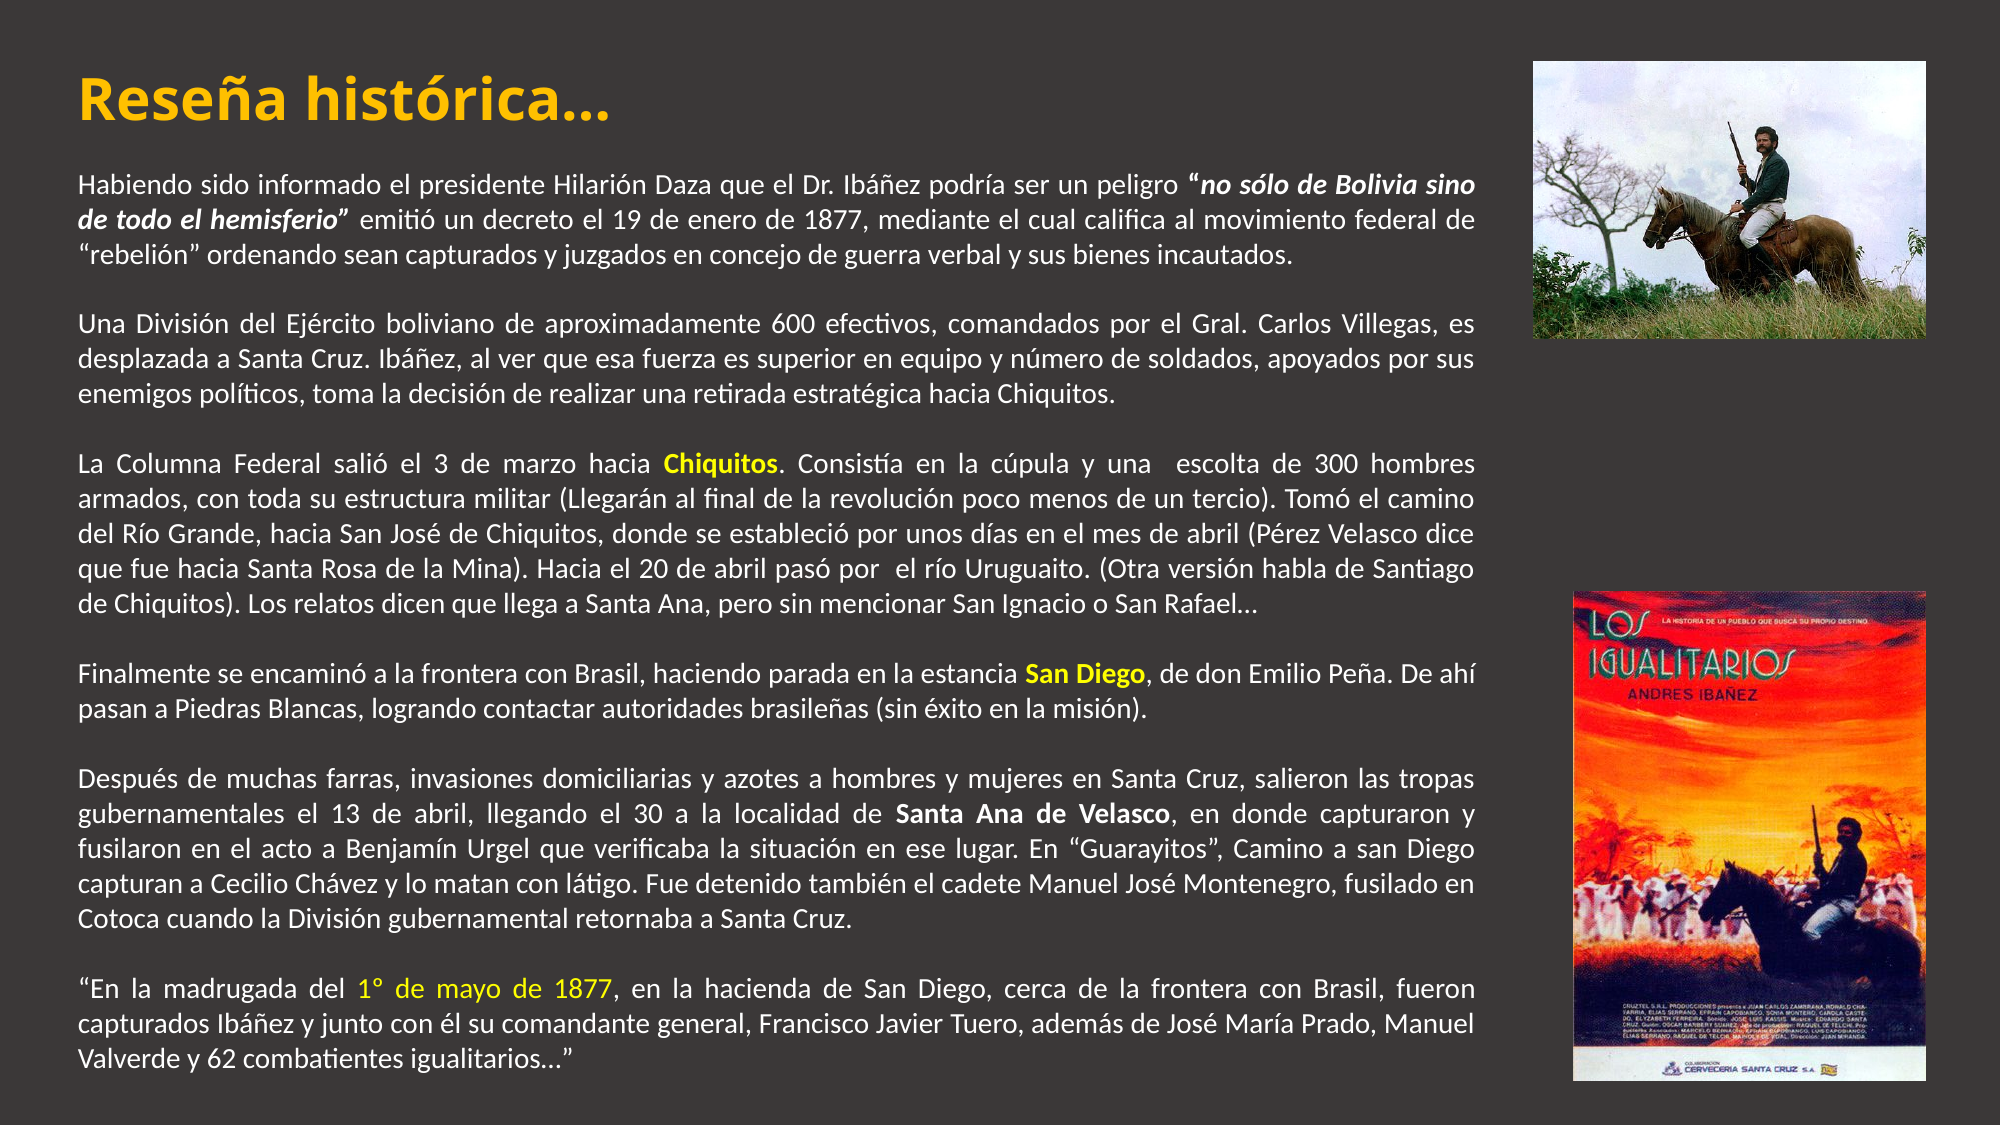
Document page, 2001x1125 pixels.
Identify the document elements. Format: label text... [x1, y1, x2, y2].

list Habiendo sido informado el presidente Hilarión Daza que el Dr. Ibáñez podría ser un peligro “no sólo de Bolivia sino de todo el hemisferio” emitió un decreto el 19 de enero de 1877, mediante el cual califica al movimiento federal de “rebelión” ordenando sean capturados y juzgados en concejo de guerra verbal y sus bienes incautados. Una División del Ejército boliviano de aproximadamente 600 efectivos, comandados por el Gral. Carlos Villegas, es desplazada a Santa Cruz. Ibáñez, al ver que esa fuerza es superior en equipo y número de soldados, apoyados por sus enemigos políticos, toma la decisión de realizar una retirada estratégica hacia Chiquitos. La Columna Federal salió el 3 de marzo hacia Chiquitos. Consistía en la cúpula y una escolta de 300 hombres armados, con toda su estructura militar (Llegarán al final de la revolución poco menos de un tercio). Tomó el camino del Río Grande, hacia San José de Chiquitos, donde se estableció por unos días en el mes de abril (Pérez Velasco dice que fue hacia Santa Rosa de la Mina). Hacia el 20 de abril pasó por el río Uruguaito. (Otra versión habla de Santiago de Chiquitos). Los relatos dicen que llega a Santa Ana, pero sin mencionar San Ignacio o San Rafael… Finalmente se encaminó a la frontera con Brasil, haciendo parada en la estancia San Diego, de don Emilio Peña. De ahí pasan a Piedras Blancas, logrando contactar autoridades brasileñas (sin éxito en la misión). Después de muchas farras, invasiones domiciliarias y azotes a hombres y mujeres en Santa Cruz, salieron las tropas gubernamentales el 13 de abril, llegando el 30 a la localidad de Santa Ana de Velasco, en donde capturaron y fusilaron en el acto a Benjamín Urgel que verificaba la situación en ese lugar. En “Guarayitos”, Camino a san Diego capturan a Cecilio Chávez y lo matan con látigo. Fue detenido también el cadete Manuel José Montenegro, fusilado en Cotoca cuando la División gubernamental retornaba a Santa Cruz. “En la madrugada del 1º de mayo de 1877, en la hacienda de San Diego, cerca de la frontera con Brasil, fueron capturados Ibáñez y junto con él su comandante general, Francisco Javier Tuero, además de José María Prado, Manuel Valverde y 62 combatientes igualitarios…” [63, 157, 1491, 1081]
picture [1532, 61, 1926, 339]
title Reseña histórica… [63, 61, 1063, 141]
picture [1573, 591, 1926, 1081]
